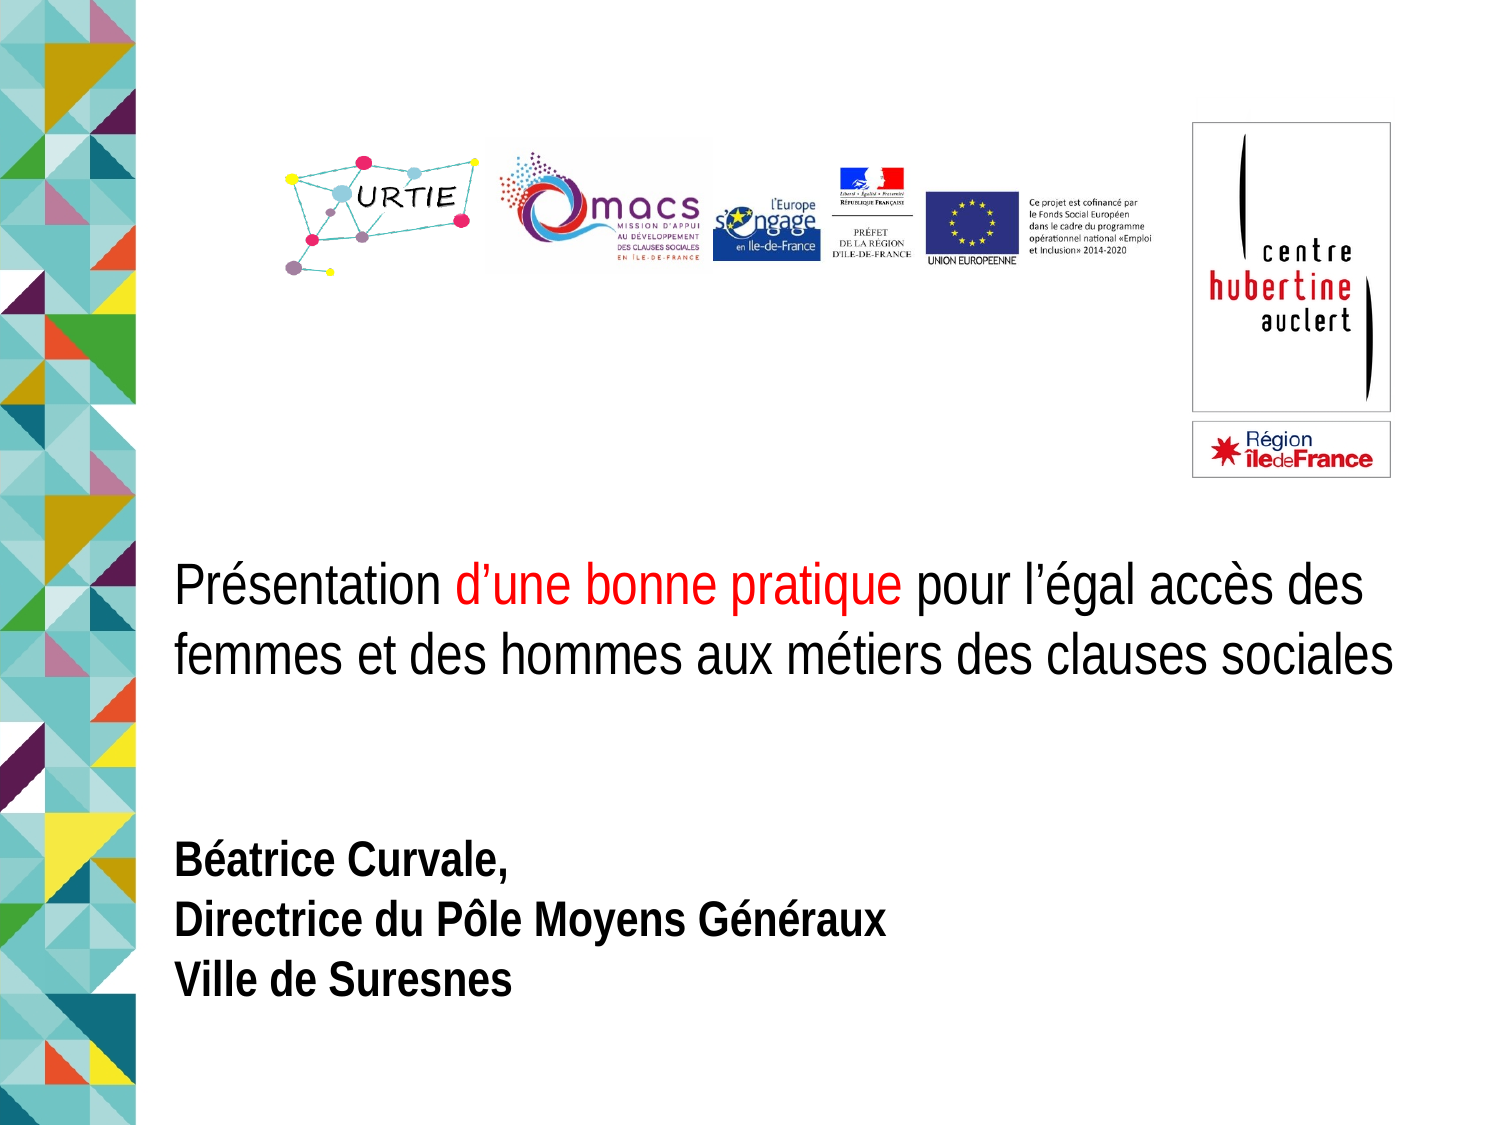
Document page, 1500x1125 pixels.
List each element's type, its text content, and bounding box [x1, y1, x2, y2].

picture [0, 0, 1500, 1125]
text_box Présentation d’une bonne pratique pour l’égal accès des femmes et des hommes aux métiers des clauses sociales Béatrice Curvale, Directrice du Pôle Moyens Généraux Ville de Suresnes [159, 538, 1500, 1014]
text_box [277, 136, 1162, 282]
